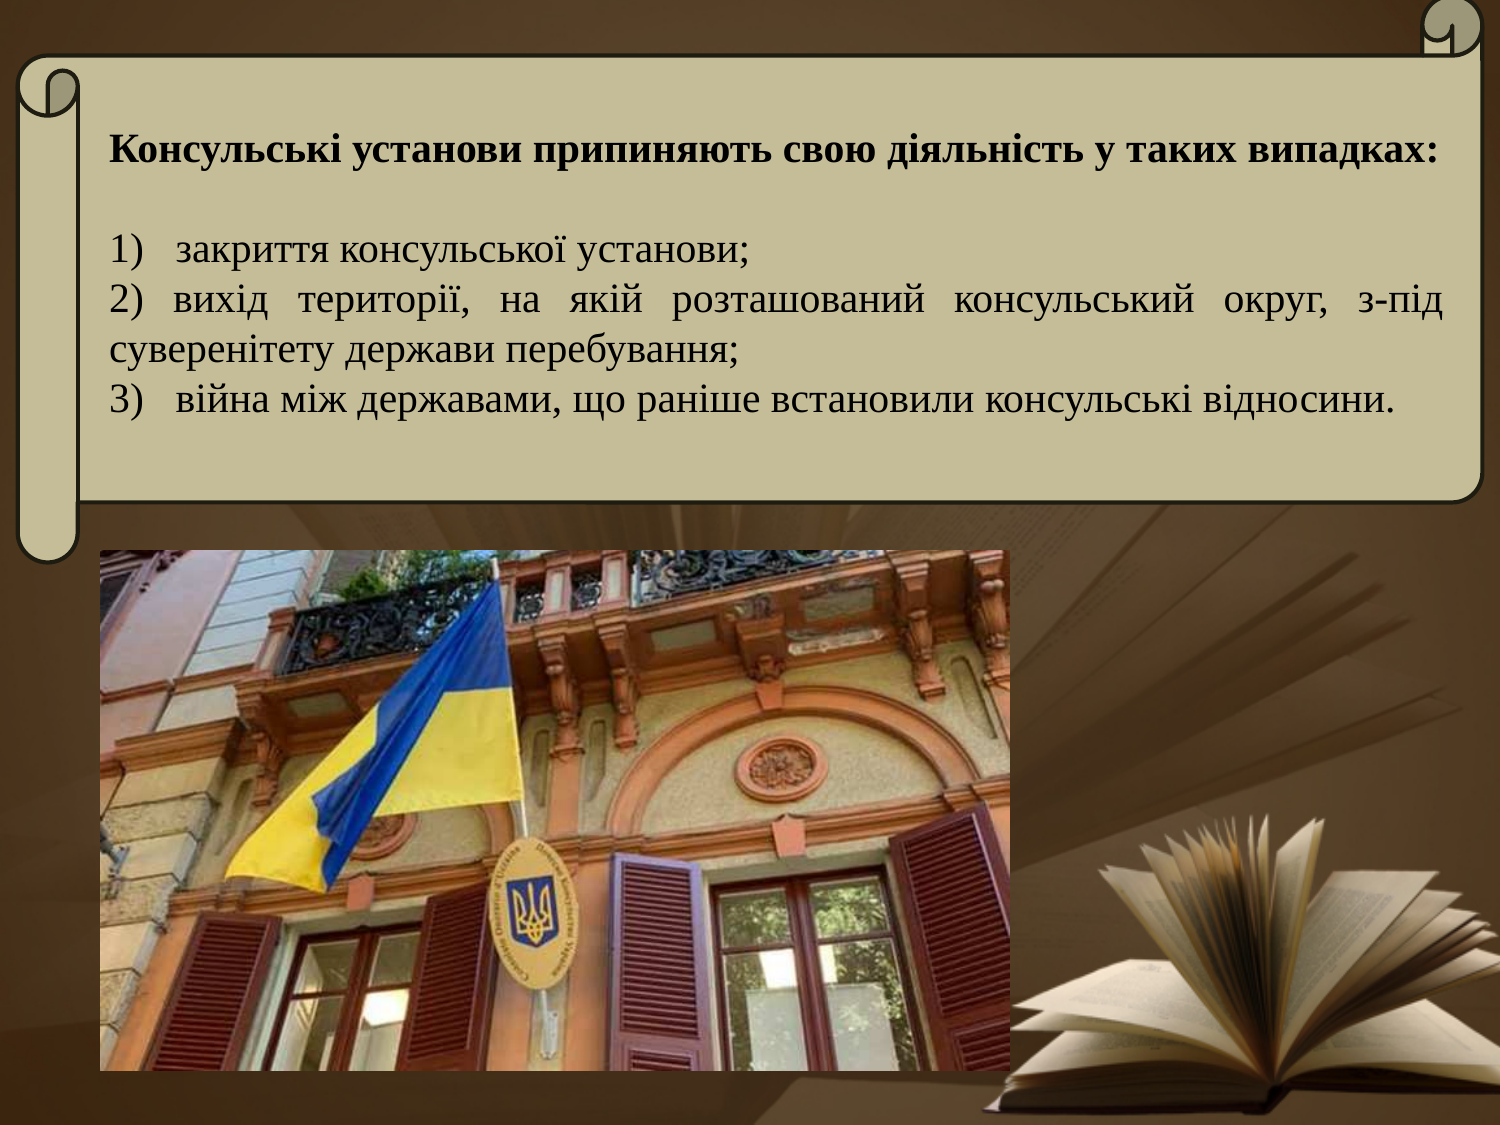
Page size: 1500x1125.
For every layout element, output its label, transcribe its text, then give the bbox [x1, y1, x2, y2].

picture [0, 0, 1500, 1125]
text_box [15, 0, 1485, 565]
text_box Консульські установи припиняють свою діяльність у таких випадках: 1) закриття консульської установи; 2) вихід території, на якій розташований консульський округ, з-під суверенітету держави перебування; 3) війна між державами, що раніше встановили консульські відносини. [94, 113, 1459, 429]
